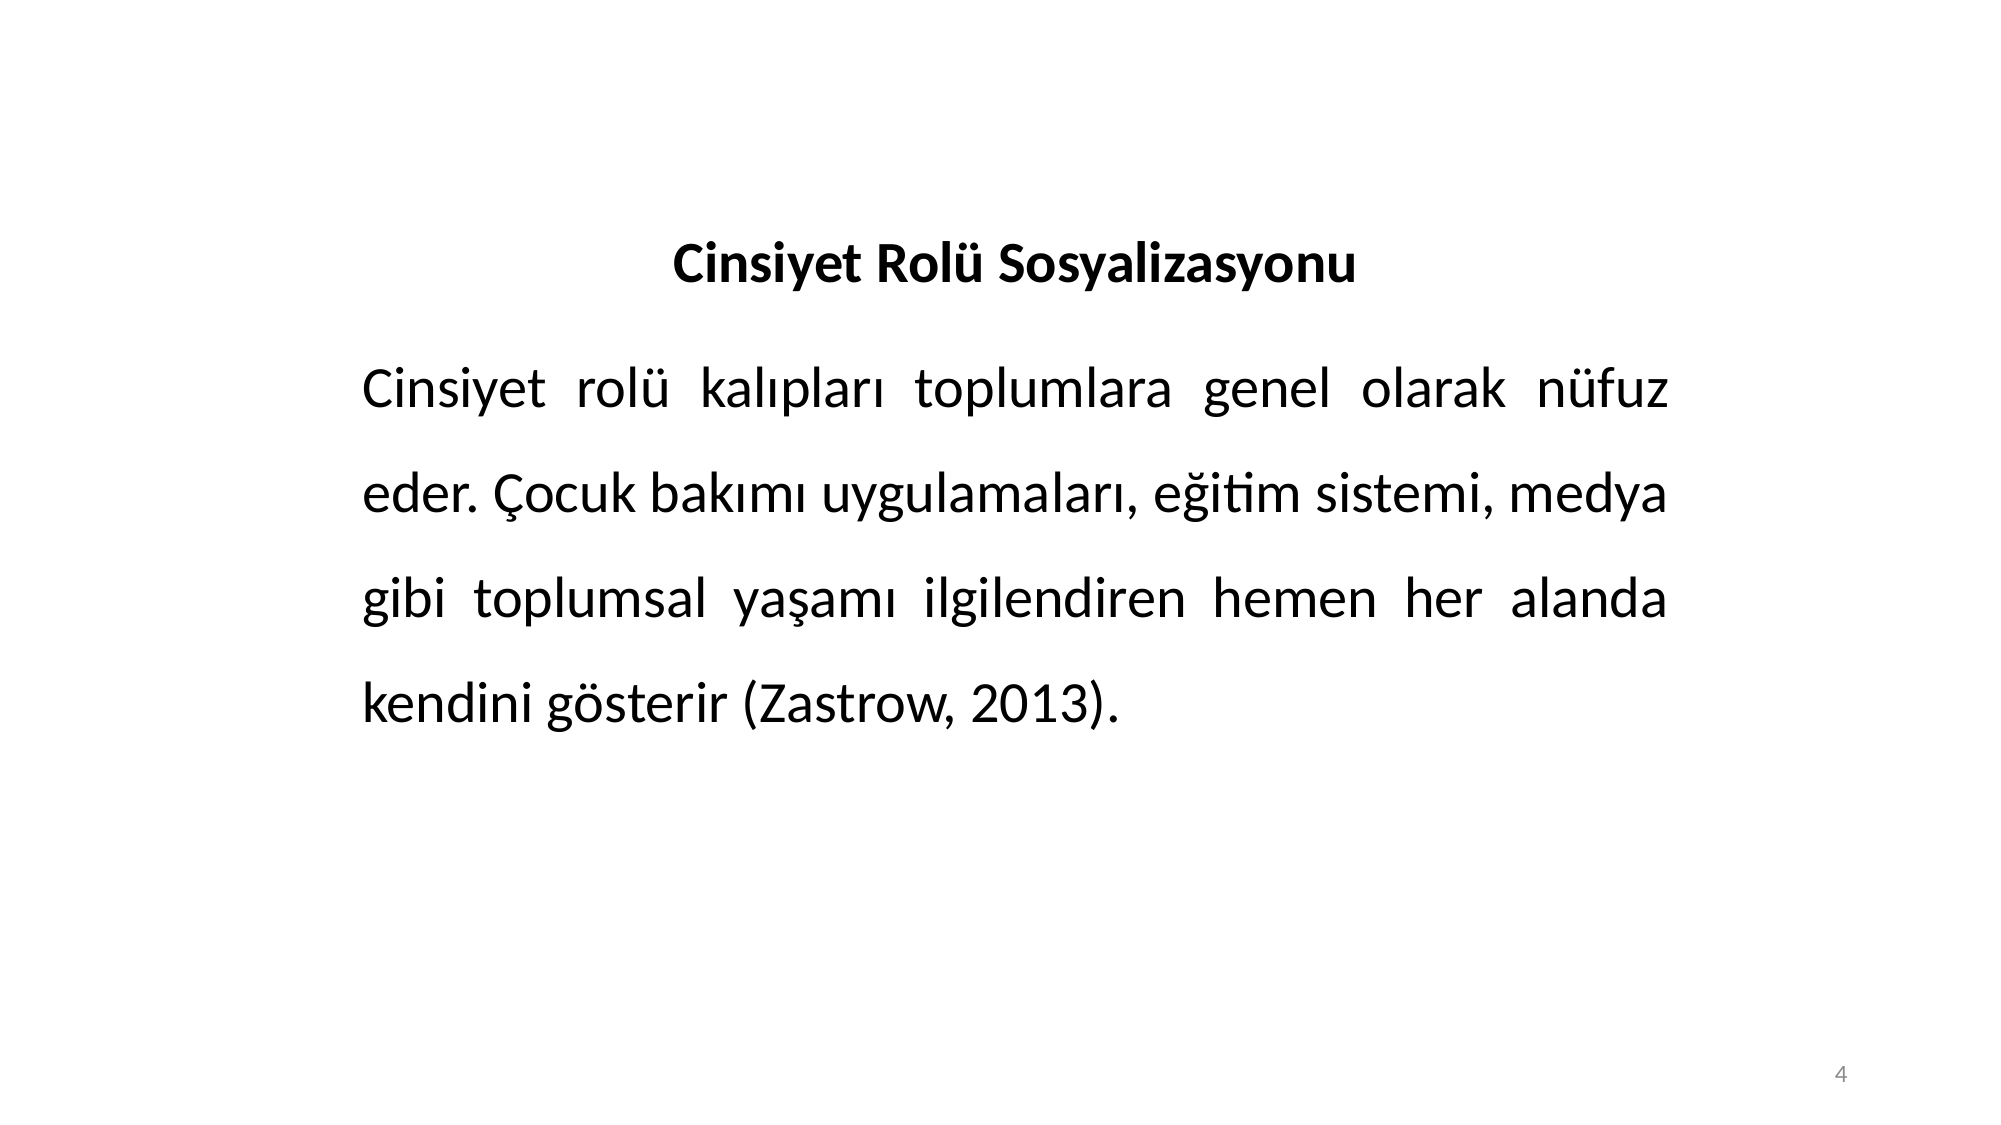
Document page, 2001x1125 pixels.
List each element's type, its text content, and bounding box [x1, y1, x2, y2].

list Cinsiyet Rolü Sosyalizasyonu Cinsiyet rolü kalıpları toplumlara genel olarak nüfuz eder. Çocuk bakımı uygulamaları, eğitim sistemi, medya gibi toplumsal yaşamı ilgilendiren hemen her alanda kendini gösterir (Zastrow, 2013). [347, 181, 1685, 927]
slide_number 4 [1412, 1042, 1863, 1103]
